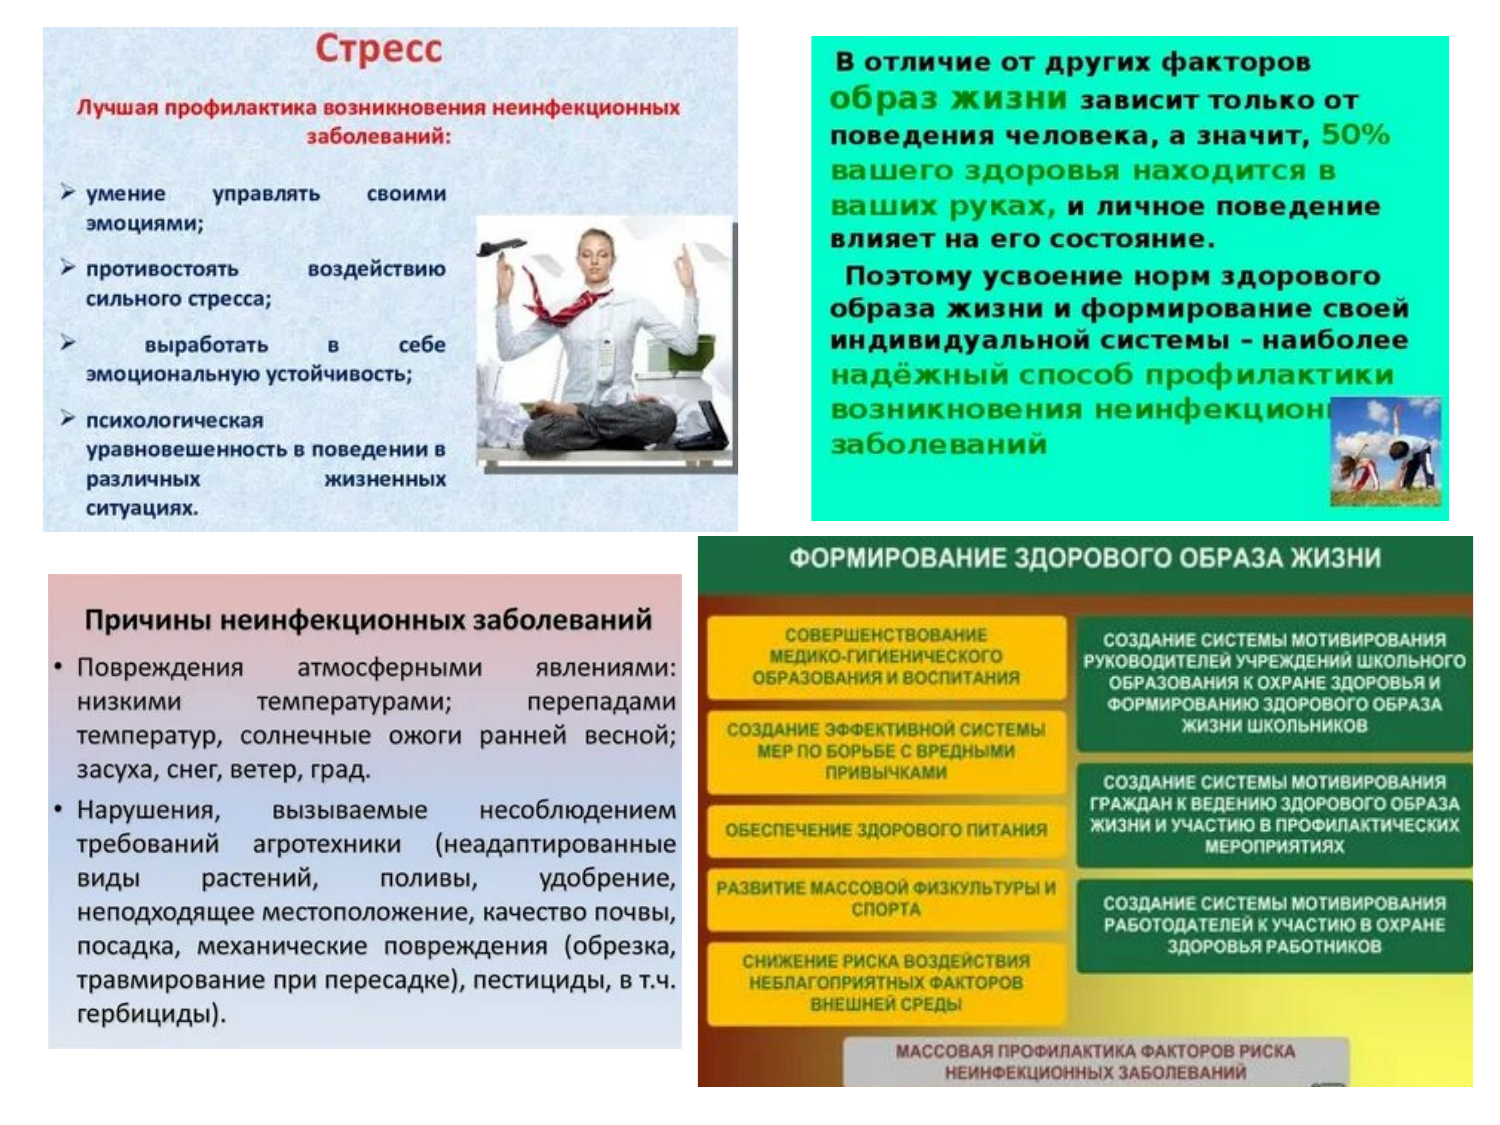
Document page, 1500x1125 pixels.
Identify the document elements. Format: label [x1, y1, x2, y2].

picture [42, 26, 739, 532]
picture [48, 573, 682, 1049]
picture [811, 35, 1450, 522]
picture [697, 535, 1474, 1087]
